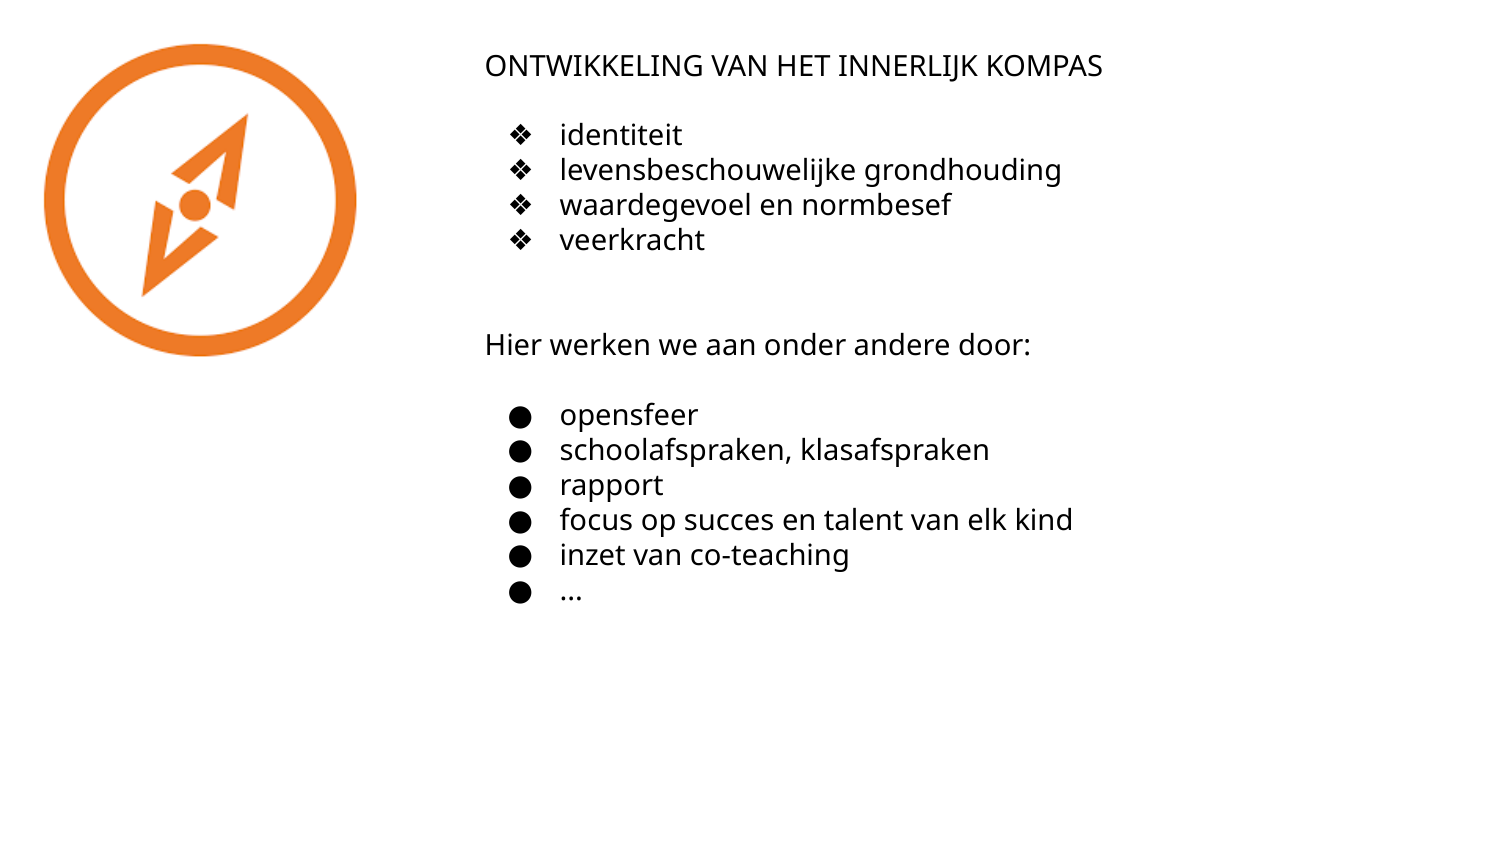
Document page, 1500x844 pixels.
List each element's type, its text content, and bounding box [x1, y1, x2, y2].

picture [24, 24, 377, 377]
text_box ONTWIKKELING VAN HET INNERLIJK KOMPAS identiteit levensbeschouwelijke grondhouding waardegevoel en normbesef veerkracht Hier werken we aan onder andere door: opensfeer schoolafspraken, klasafspraken rapport focus op succes en talent van elk kind inzet van co-teaching ... [469, 31, 1452, 726]
